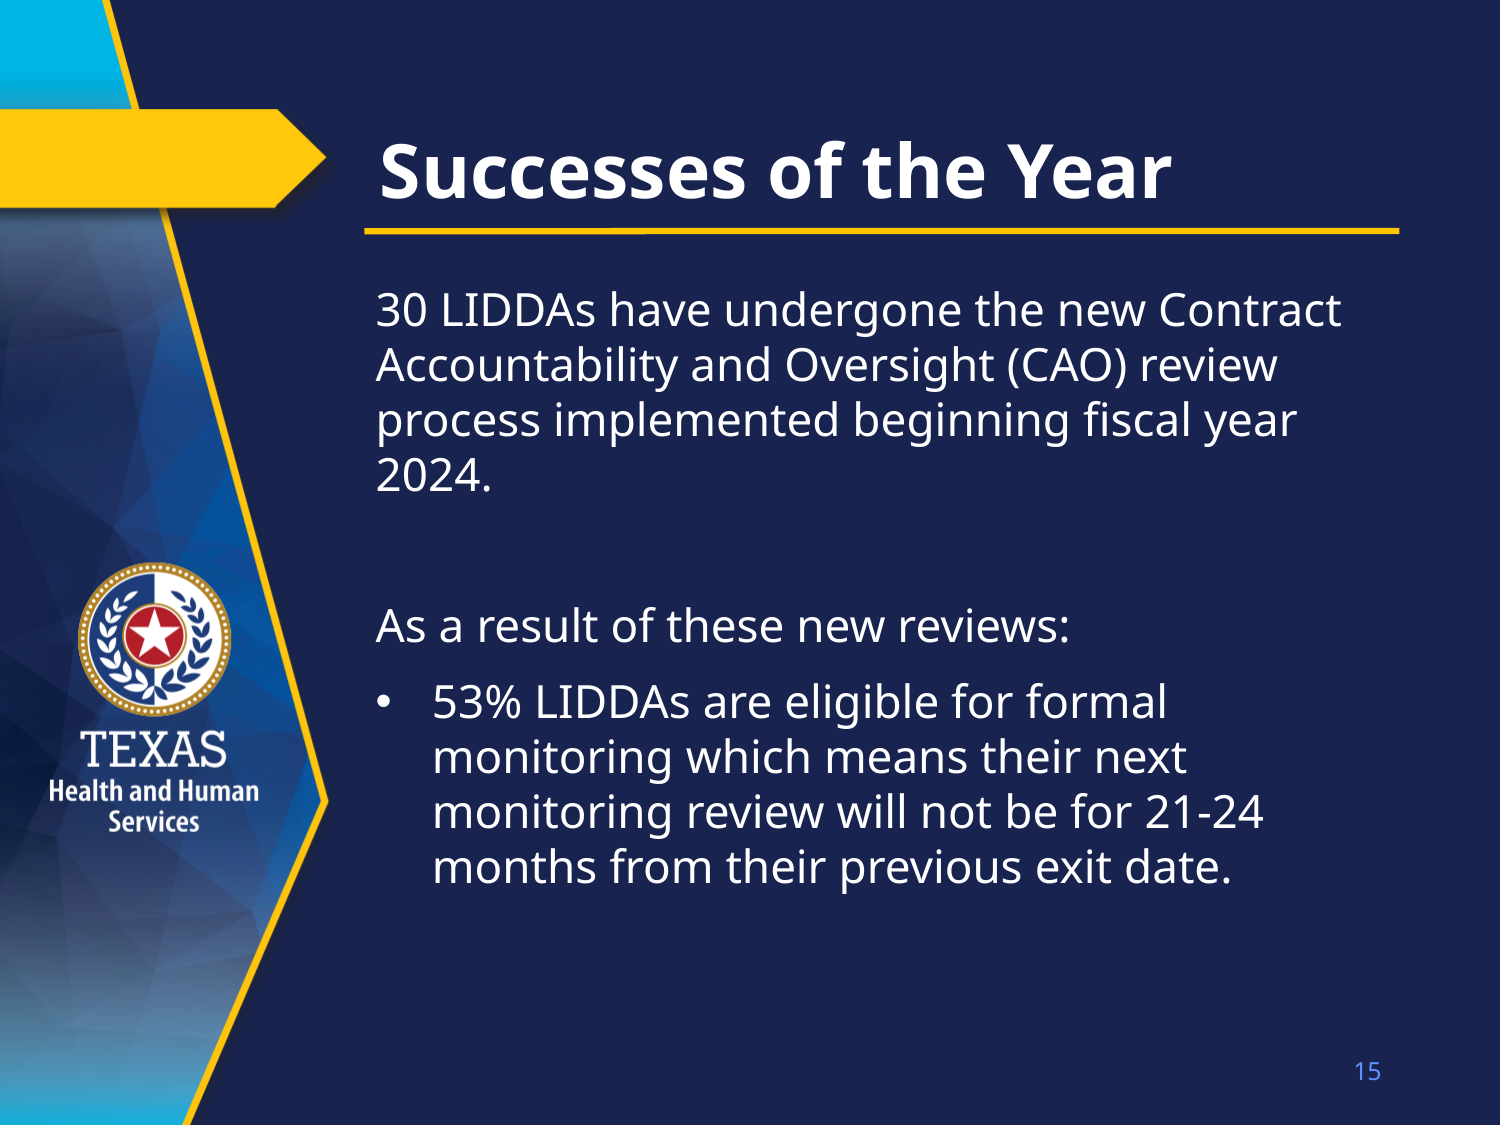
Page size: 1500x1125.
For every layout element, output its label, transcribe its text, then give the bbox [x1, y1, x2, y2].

list 30 LIDDAs have undergone the new Contract Accountability and Oversight (CAO) review process implemented beginning fiscal year 2024. As a result of these new reviews:​ 53% LIDDAs are eligible for formal monitoring which means their next monitoring review will not be for 21-24 months from their previous exit date. [360, 273, 1397, 1019]
title Successes of the Year [364, 100, 1397, 223]
slide_number 15 [1144, 1042, 1397, 1103]
picture [0, 0, 1500, 1125]
